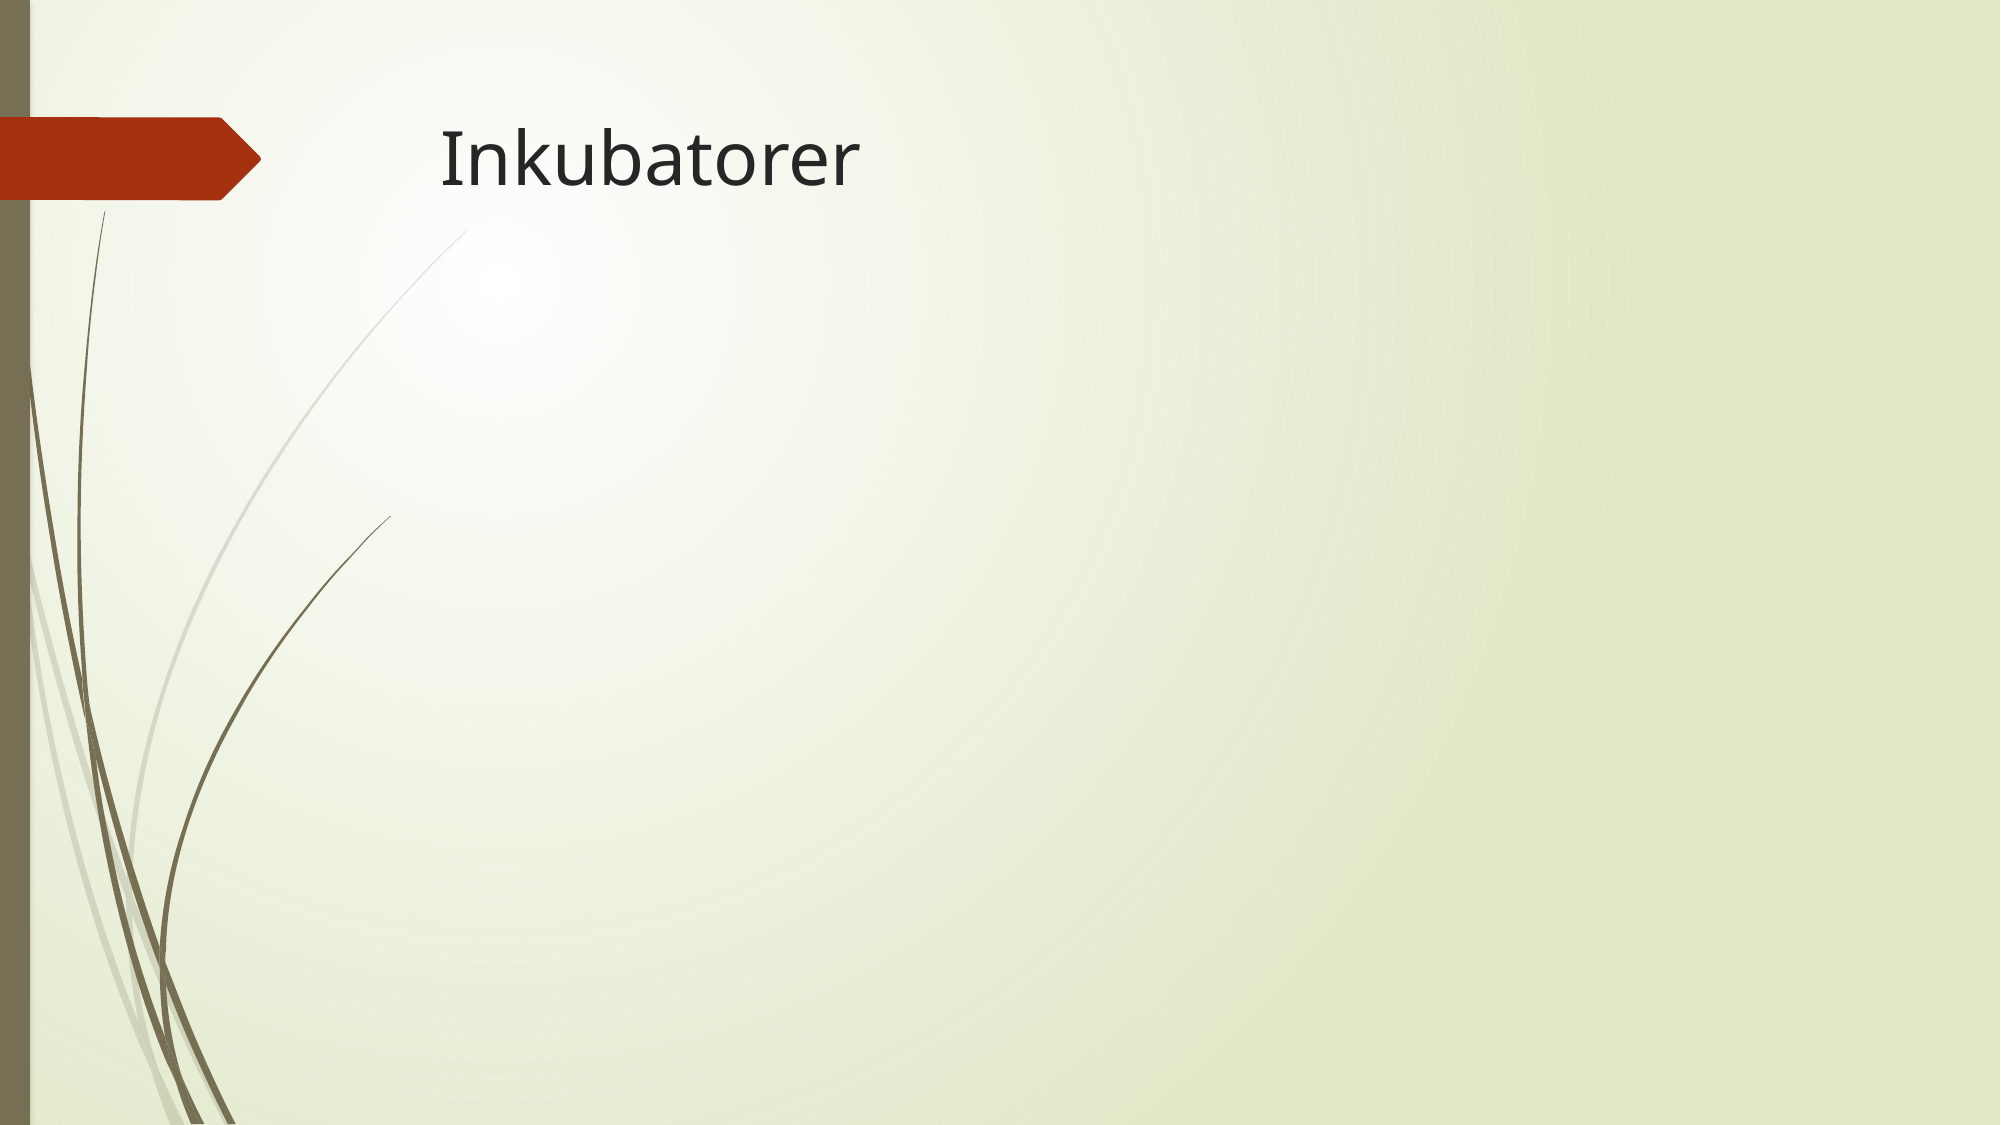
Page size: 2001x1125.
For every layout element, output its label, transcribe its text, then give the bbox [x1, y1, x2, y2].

title Inkubatorer [425, 102, 1888, 313]
